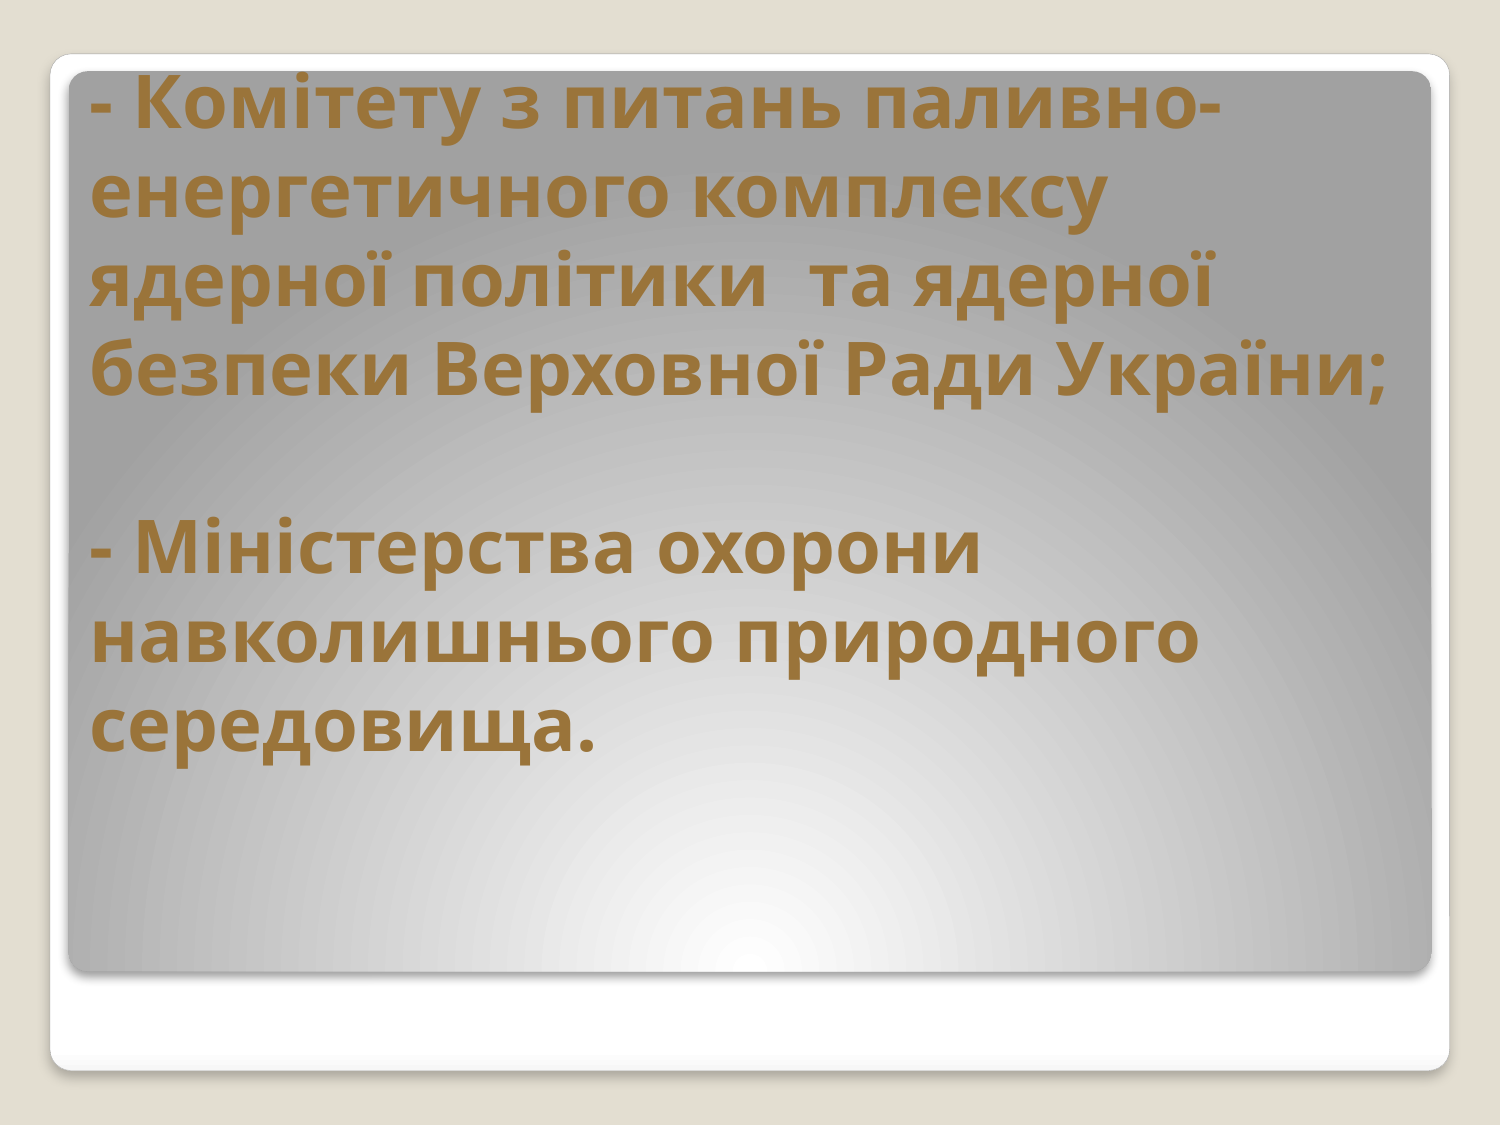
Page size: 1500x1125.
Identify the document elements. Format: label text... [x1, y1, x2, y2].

title - Комітету з питань паливно-енергетичного комплексу ядерної політики та ядерної безпеки Верховної Ради України; - Міністерства охорони навколишнього природного середовища. [75, 45, 1425, 953]
